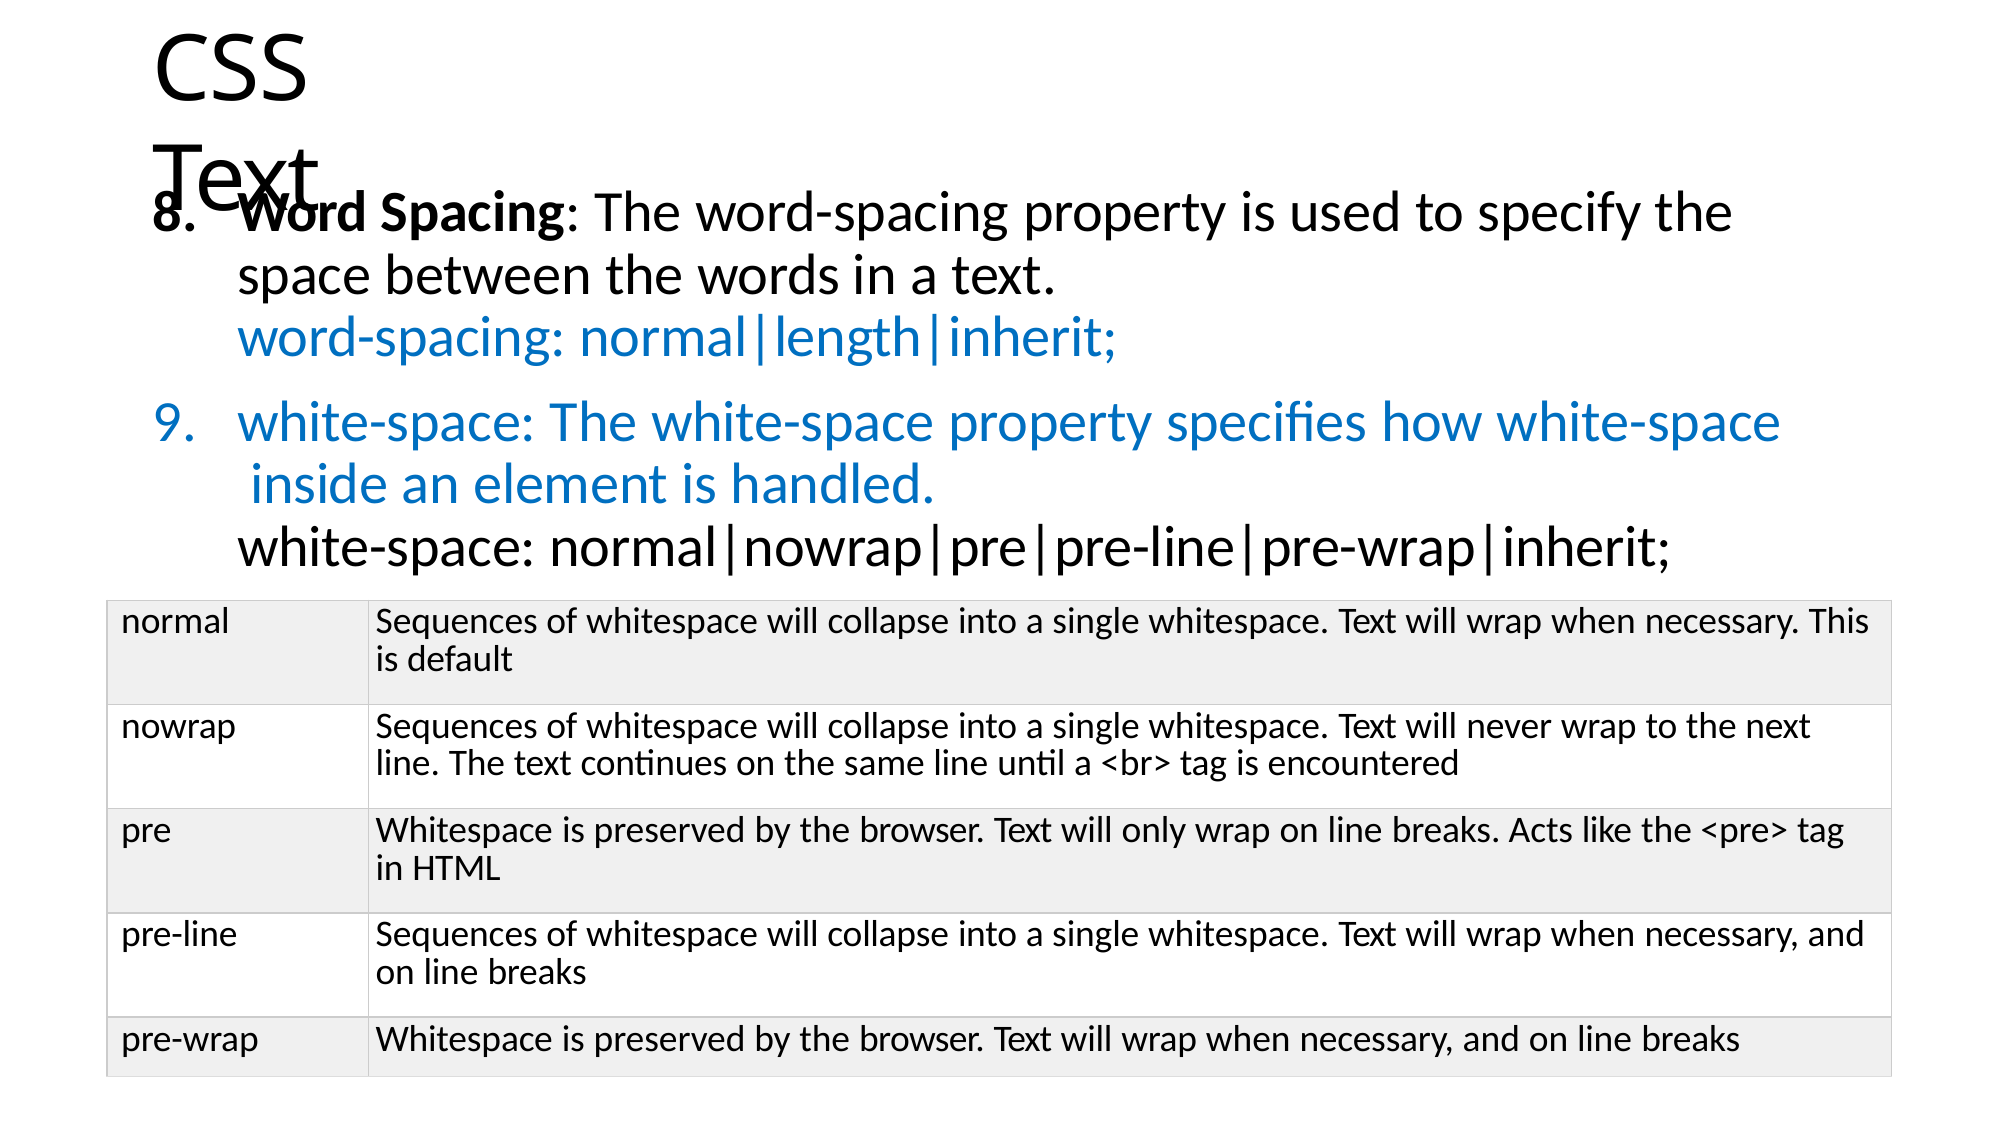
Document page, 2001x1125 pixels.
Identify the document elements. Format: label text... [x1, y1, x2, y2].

table_cell nowrap [108, 705, 368, 808]
table_cell pre-line [108, 914, 368, 1016]
table_cell Whitespace is preserved by the browser. Text will wrap when necessary, and on line breaks [369, 1018, 1891, 1076]
table_cell pre-wrap [108, 1018, 368, 1076]
table_cell Sequences of whitespace will collapse into a single whitespace. Text will never wrap to the next line. The text continues on the same line until a <br> tag is encountered [369, 705, 1891, 808]
table_cell Sequences of whitespace will collapse into a single whitespace. Text will wrap when necessary, and on line breaks [369, 914, 1891, 1016]
table_cell pre [108, 809, 368, 912]
title CSS Text [150, 7, 453, 169]
table_cell Whitespace is preserved by the browser. Text will only wrap on line breaks. Acts like the <pre> tag in HTML [369, 809, 1891, 912]
table_header normal [108, 601, 368, 704]
table_header Sequences of whitespace will collapse into a single whitespace. Text will wrap when necessary. This is default [369, 601, 1891, 704]
text_box Word Spacing: The word-spacing property is used to specify the space between the words in a text. word-spacing: normal|length|inherit; white-space: The white-space property specifies how white-space inside an element is handled. white-space: normal|nowrap|pre|pre-line|pre-wrap|inherit; [150, 169, 1795, 578]
